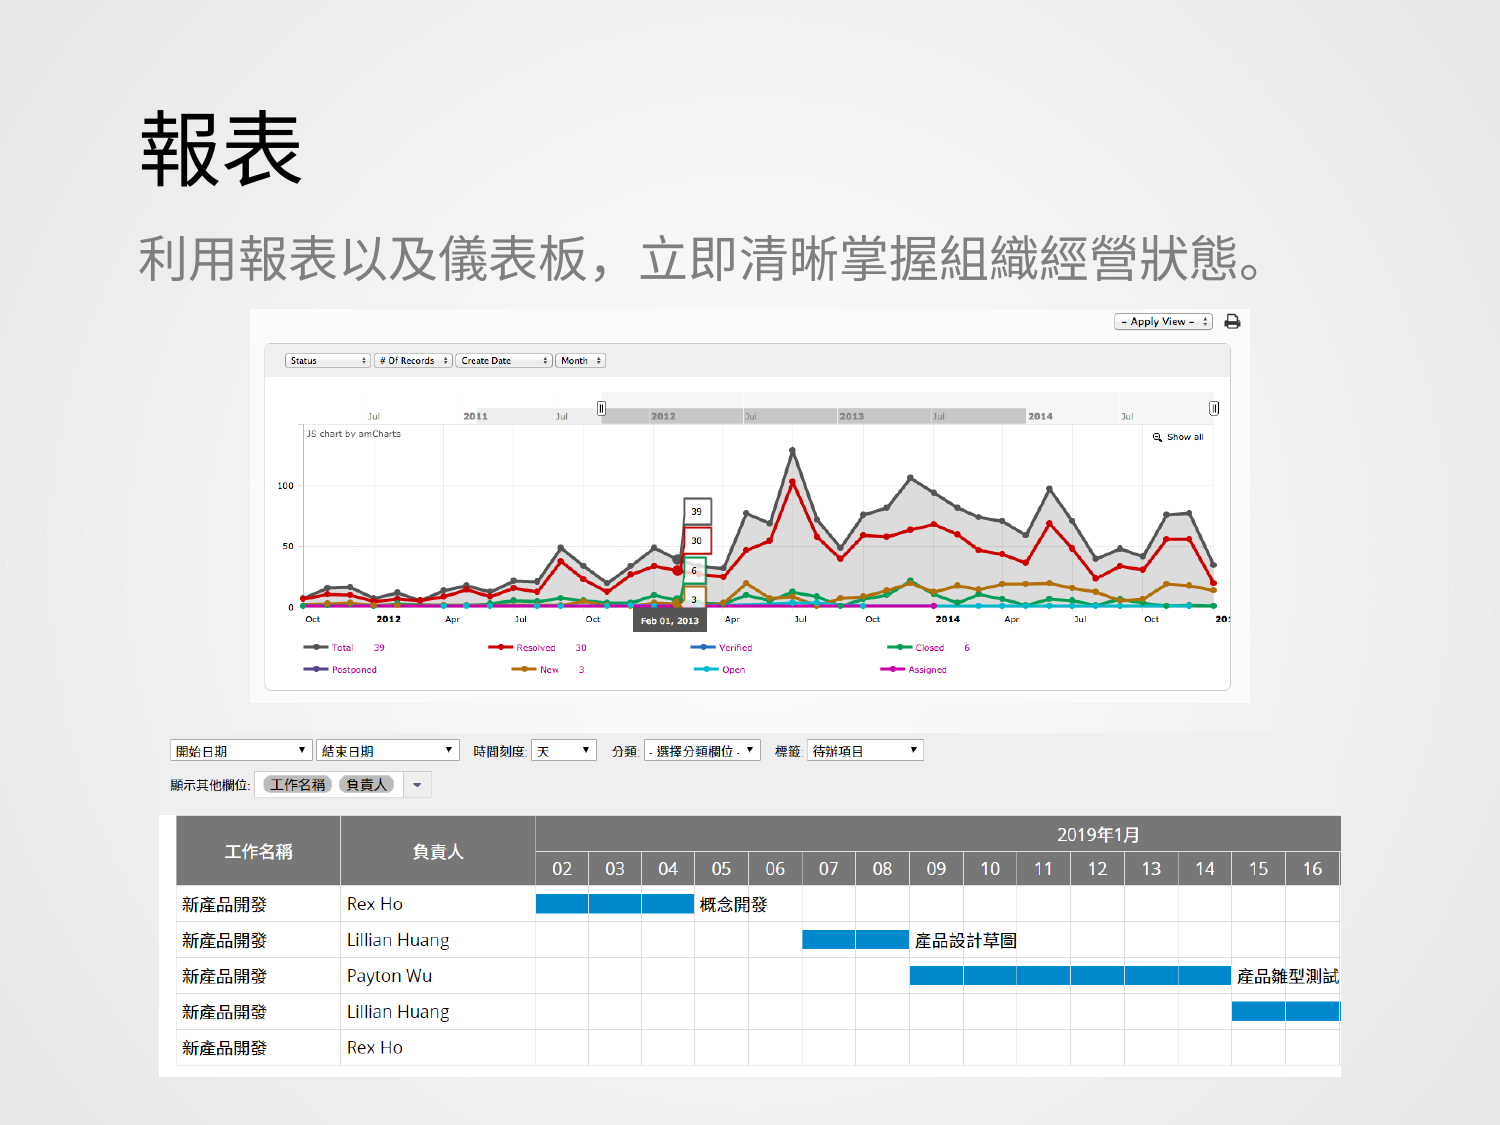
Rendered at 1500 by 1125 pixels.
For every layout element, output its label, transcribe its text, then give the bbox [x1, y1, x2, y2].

picture [159, 732, 1341, 1077]
picture [250, 309, 1250, 703]
text_box 報表 [123, 90, 1306, 205]
text_box 利用報表以及儀表板，立即清晰掌握組織經營狀態。 [123, 219, 1365, 295]
